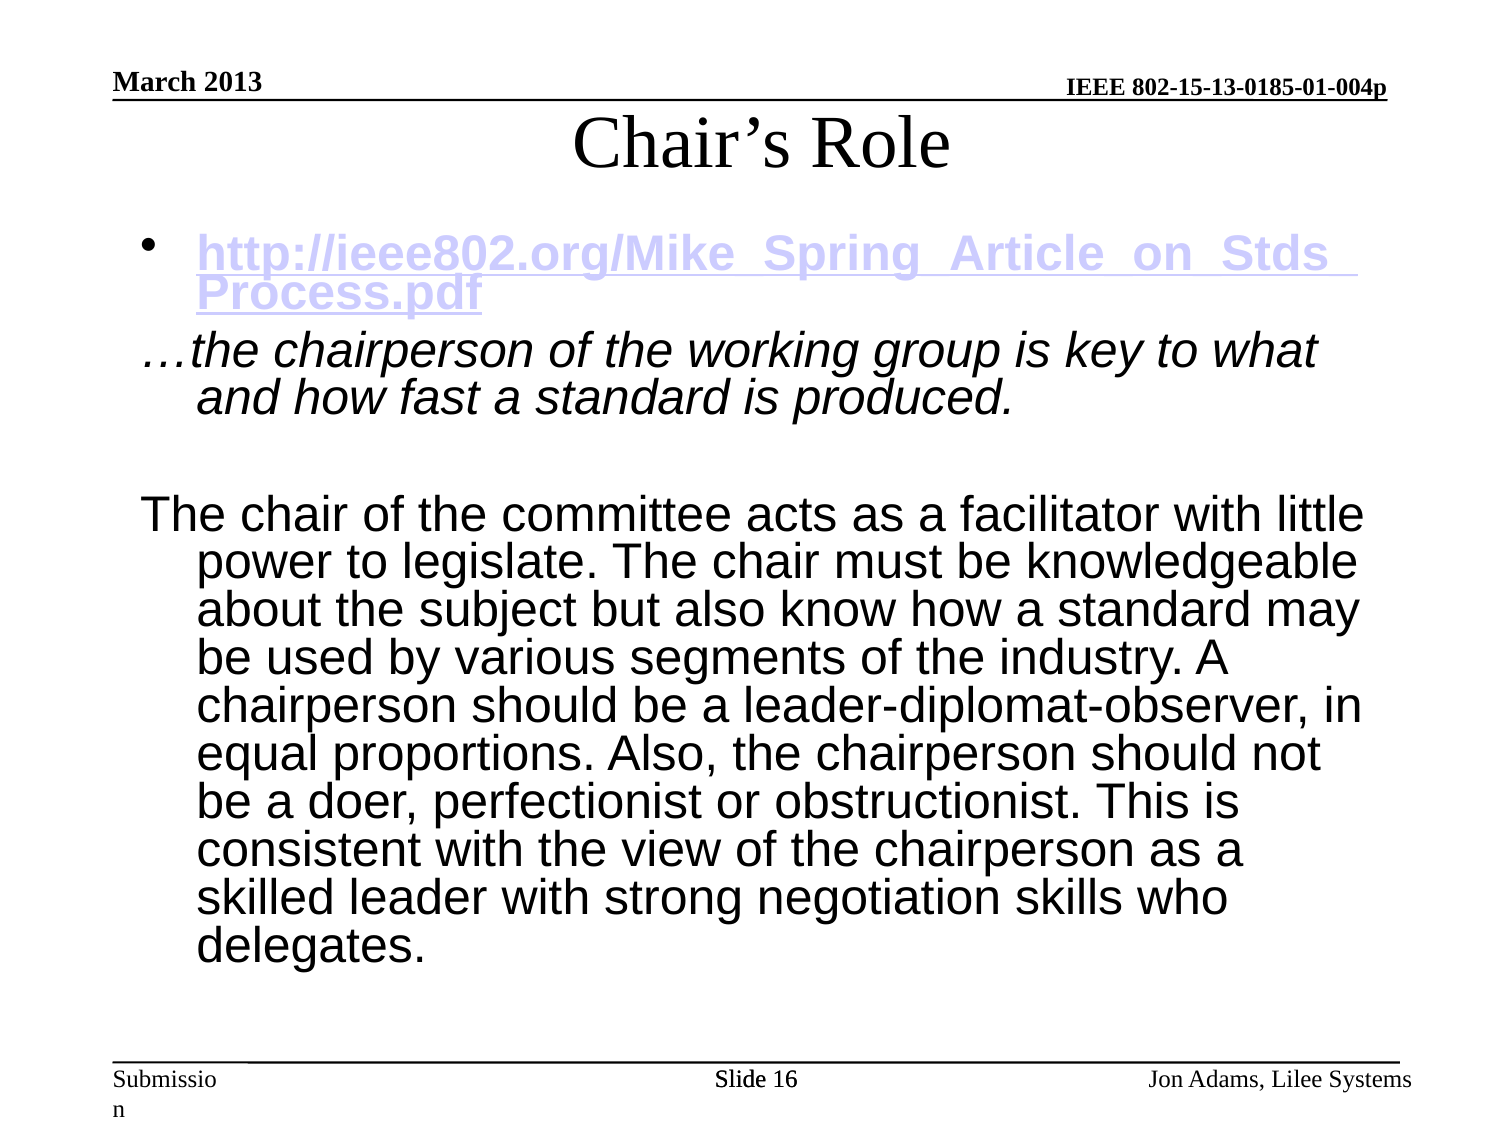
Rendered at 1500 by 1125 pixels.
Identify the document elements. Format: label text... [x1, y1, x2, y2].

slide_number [112, 62, 375, 98]
title Chair’s Role [125, 75, 1400, 200]
text_box Slide 16 [675, 1062, 838, 1093]
footer Jon Adams, Lilee Systems [900, 1062, 1413, 1093]
list http://ieee802.org/Mike_Spring_Article_on_Stds_Process.pdf …the chairperson of the working group is key to what and how fast a standard is produced. The chair of the committee acts as a facilitator with little power to legislate. The chair must be knowledgeable about the subject but also know how a standard may be used by various segments of the industry. A chairperson should be a leader-diplomat-observer, in equal proportions. Also, the chairperson should not be a doer, perfectionist or obstructionist. This is consistent with the view of the chairperson as a skilled leader with strong negotiation skills who delegates. [125, 224, 1400, 1025]
